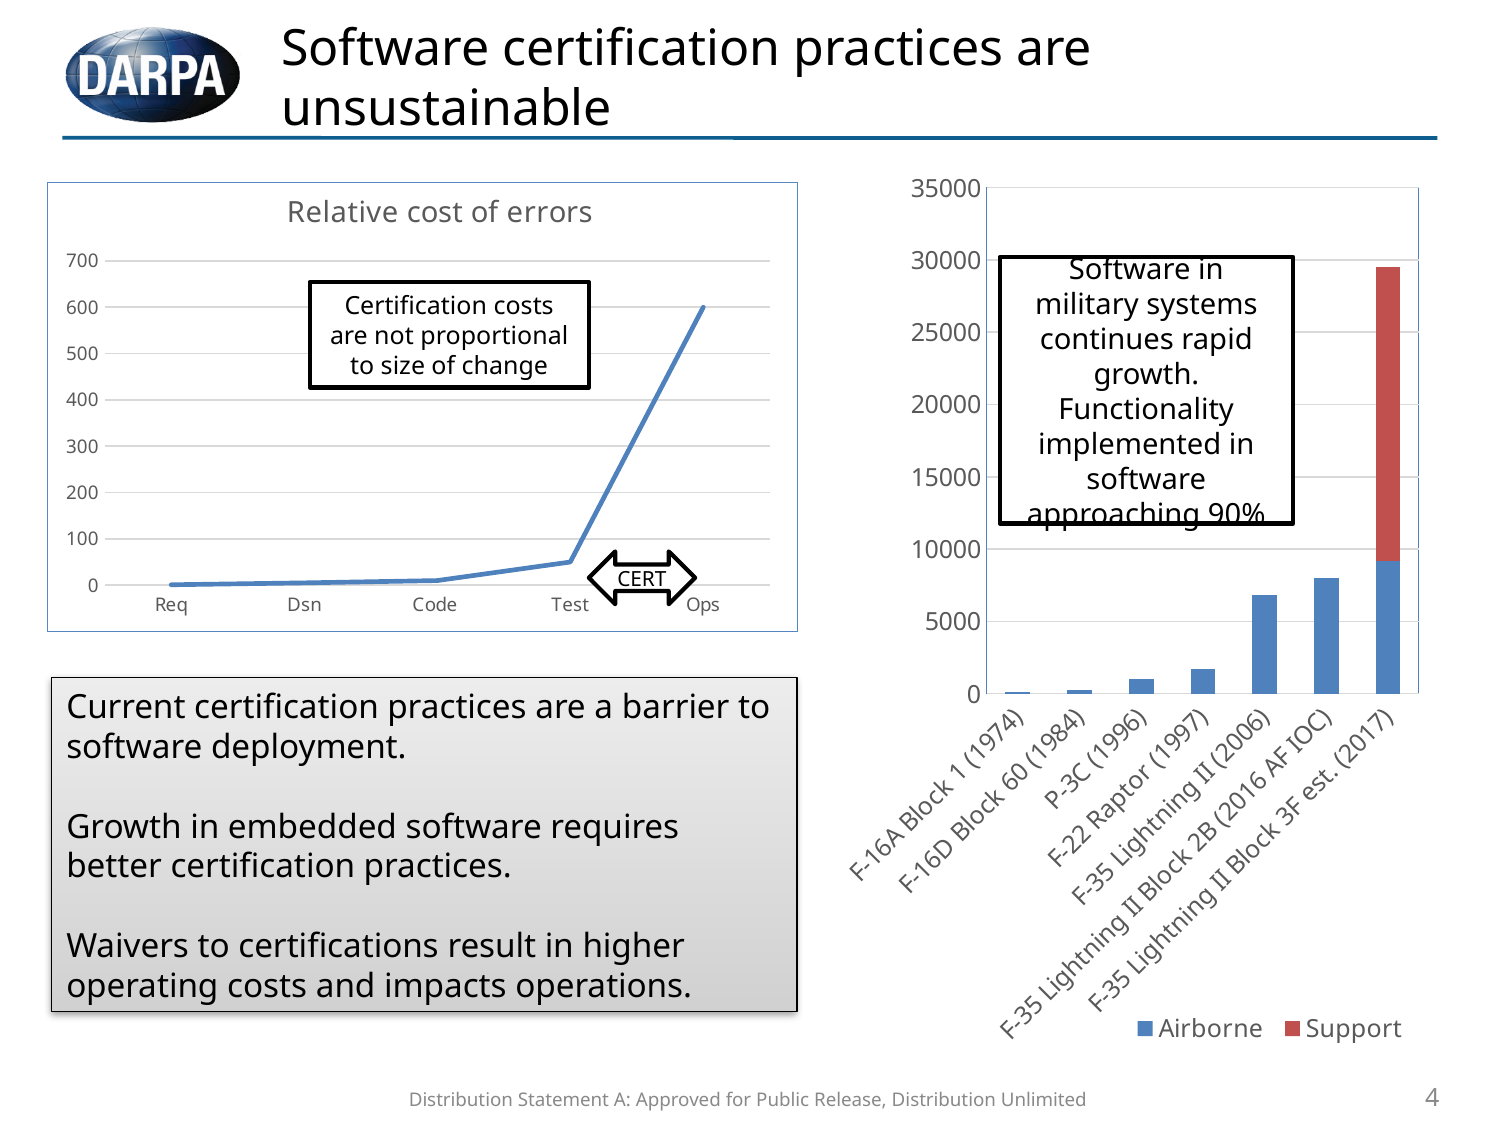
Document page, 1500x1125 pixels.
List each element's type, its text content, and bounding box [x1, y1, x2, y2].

picture [63, 21, 242, 129]
slide_number 4 [1329, 1074, 1455, 1123]
title Software certification practices are unsustainable [266, 24, 1438, 126]
footer Distribution Statement A: Approved for Public Release, Distribution Unlimited [218, 1074, 1282, 1124]
text_box Current certification practices are a barrier to software deployment. Growth in embedded software requires better certification practices. Waivers to certifications result in higher operating costs and impacts operations. [51, 677, 689, 1012]
chart [46, 151, 1420, 1057]
